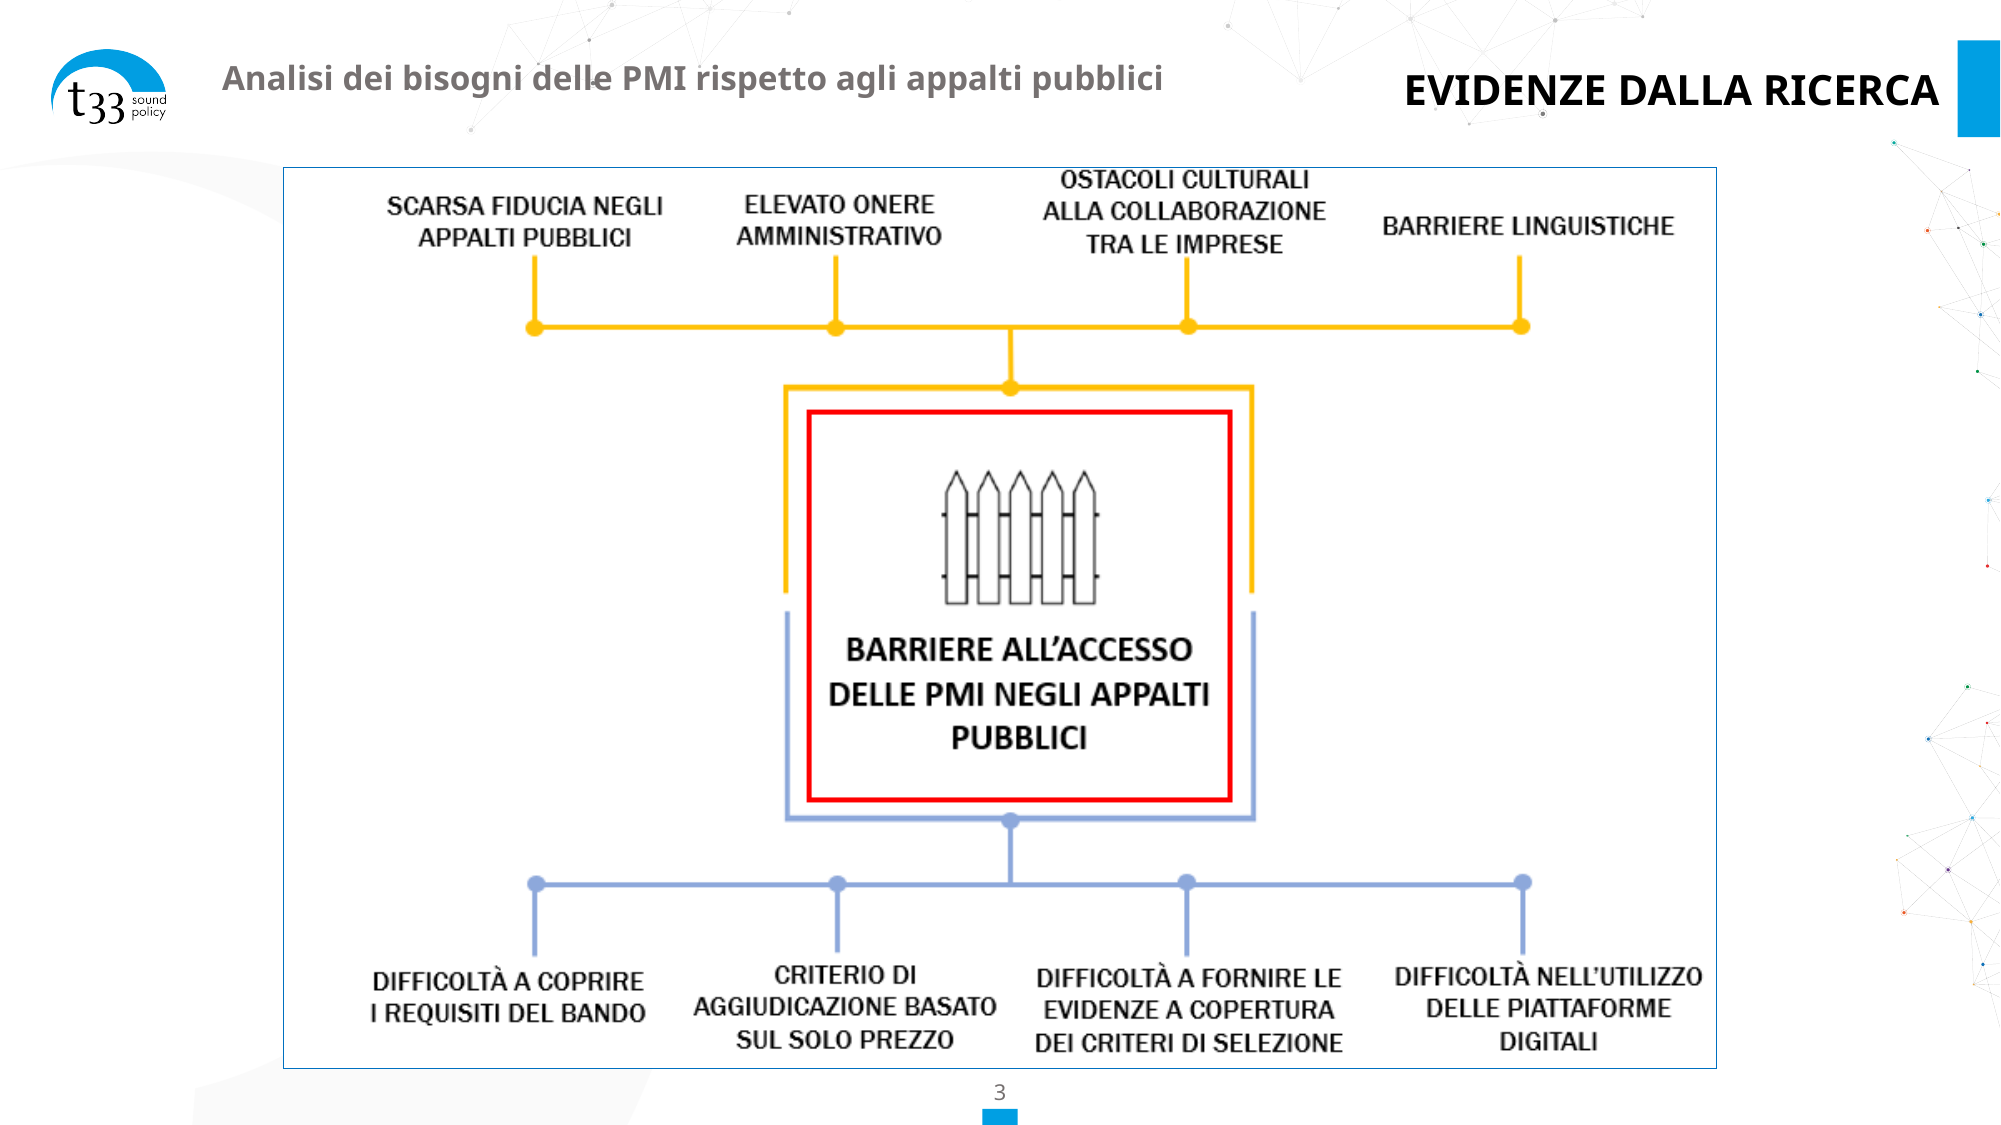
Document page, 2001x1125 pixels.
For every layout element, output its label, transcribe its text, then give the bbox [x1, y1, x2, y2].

text_box EVIDENZE DALLA RICERCA [1305, 65, 1955, 144]
picture [0, 0, 2000, 1125]
footer Analisi dei bisogni delle PMI rispetto agli appalti pubblici [207, 50, 1281, 97]
slide_number 3 [967, 1069, 1033, 1119]
